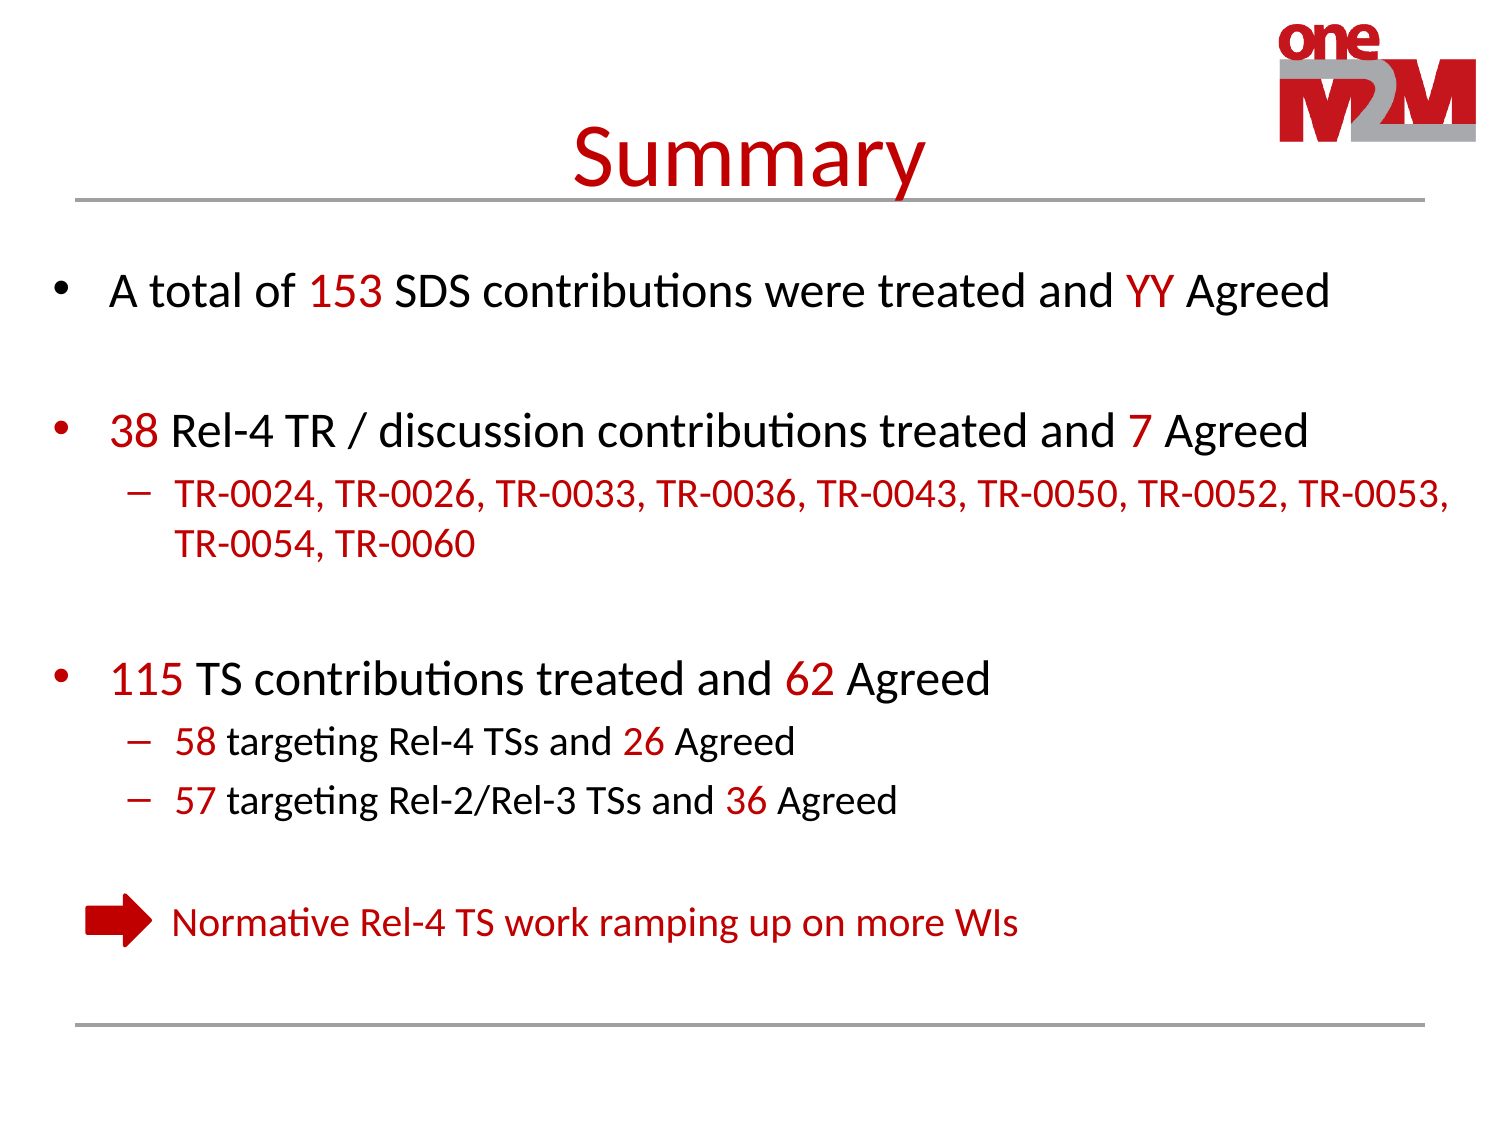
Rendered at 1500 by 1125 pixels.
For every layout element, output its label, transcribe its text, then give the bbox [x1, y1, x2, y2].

list A total of 153 SDS contributions were treated and YY Agreed 38 Rel-4 TR / discussion contributions treated and 7 Agreed TR-0024, TR-0026, TR-0033, TR-0036, TR-0043, TR-0050, TR-0052, TR-0053, TR-0054, TR-0060 115 TS contributions treated and 62 Agreed 58 targeting Rel-4 TSs and 26 Agreed 57 targeting Rel-2/Rel-3 TSs and 36 Agreed [37, 249, 1500, 1050]
text_box [85, 893, 153, 948]
text_box Normative Rel-4 TS work ramping up on more WIs [156, 887, 1035, 953]
title Summary [75, 87, 1425, 249]
picture [1254, 0, 1500, 168]
